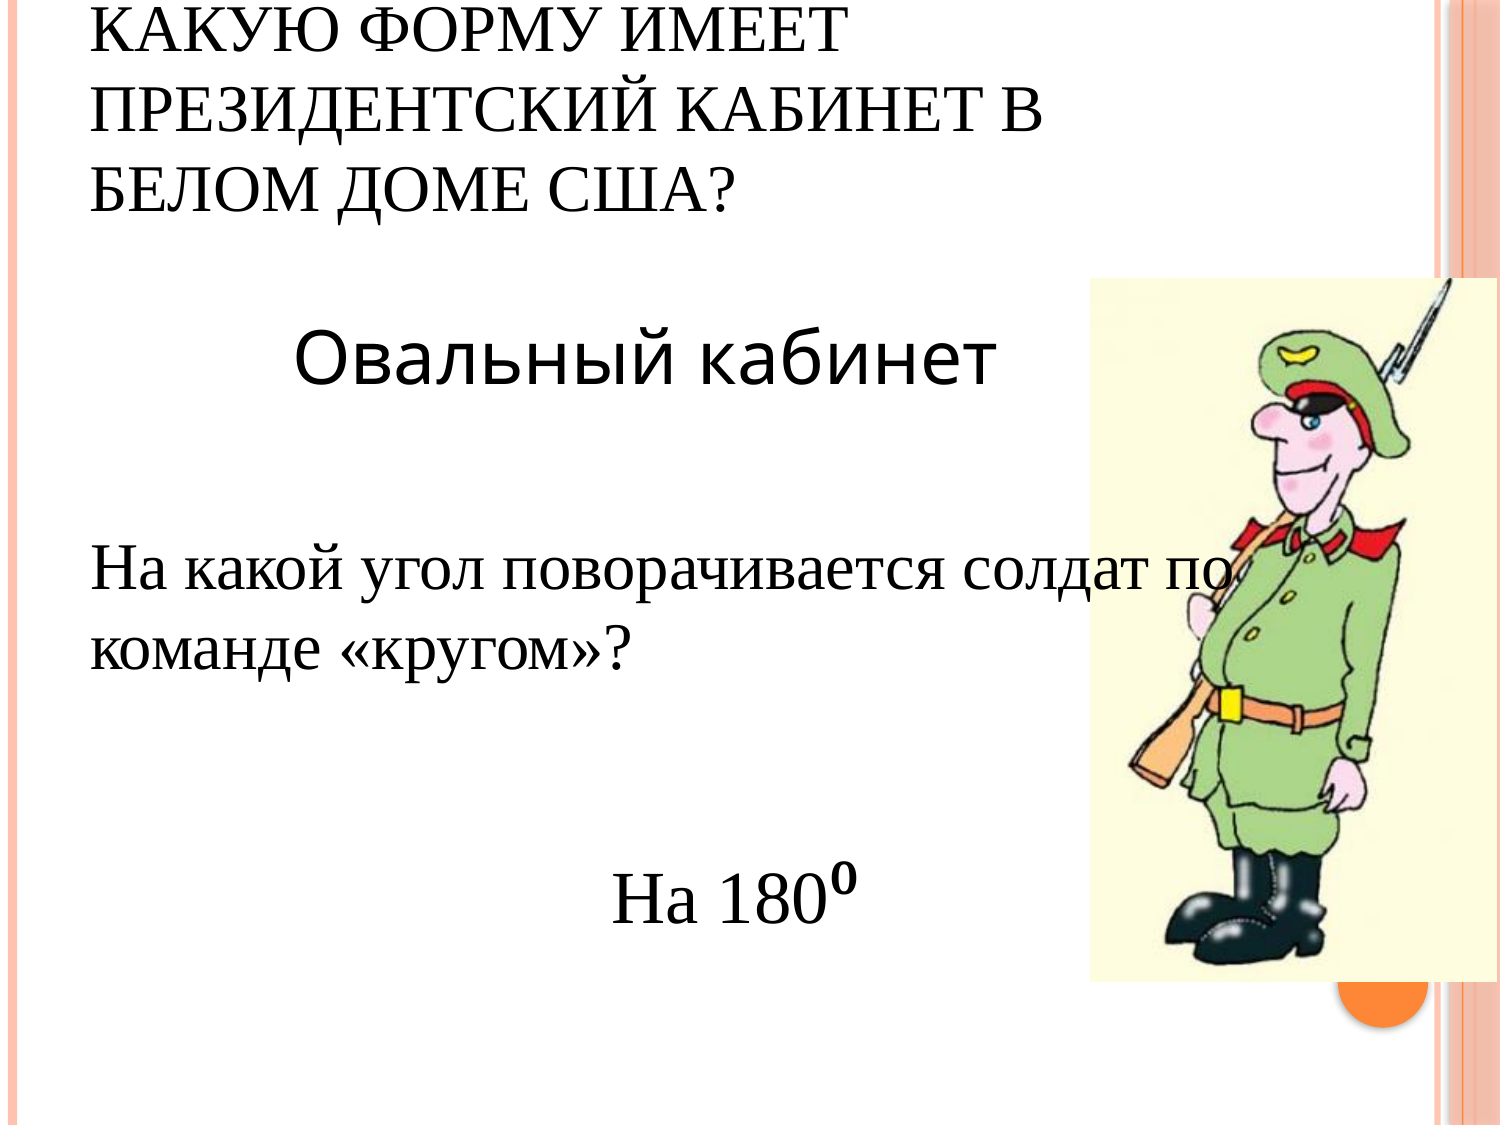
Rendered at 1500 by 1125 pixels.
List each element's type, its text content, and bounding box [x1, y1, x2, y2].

title Какую форму имеет президентский кабинет в Белом доме США? [75, 45, 1300, 233]
text_box На 180⁰ [596, 841, 966, 946]
text_box Овальный кабинет [277, 302, 1084, 408]
picture [1089, 278, 1498, 983]
list На какой угол поворачивается солдат по команде «кругом»? [74, 515, 1084, 752]
